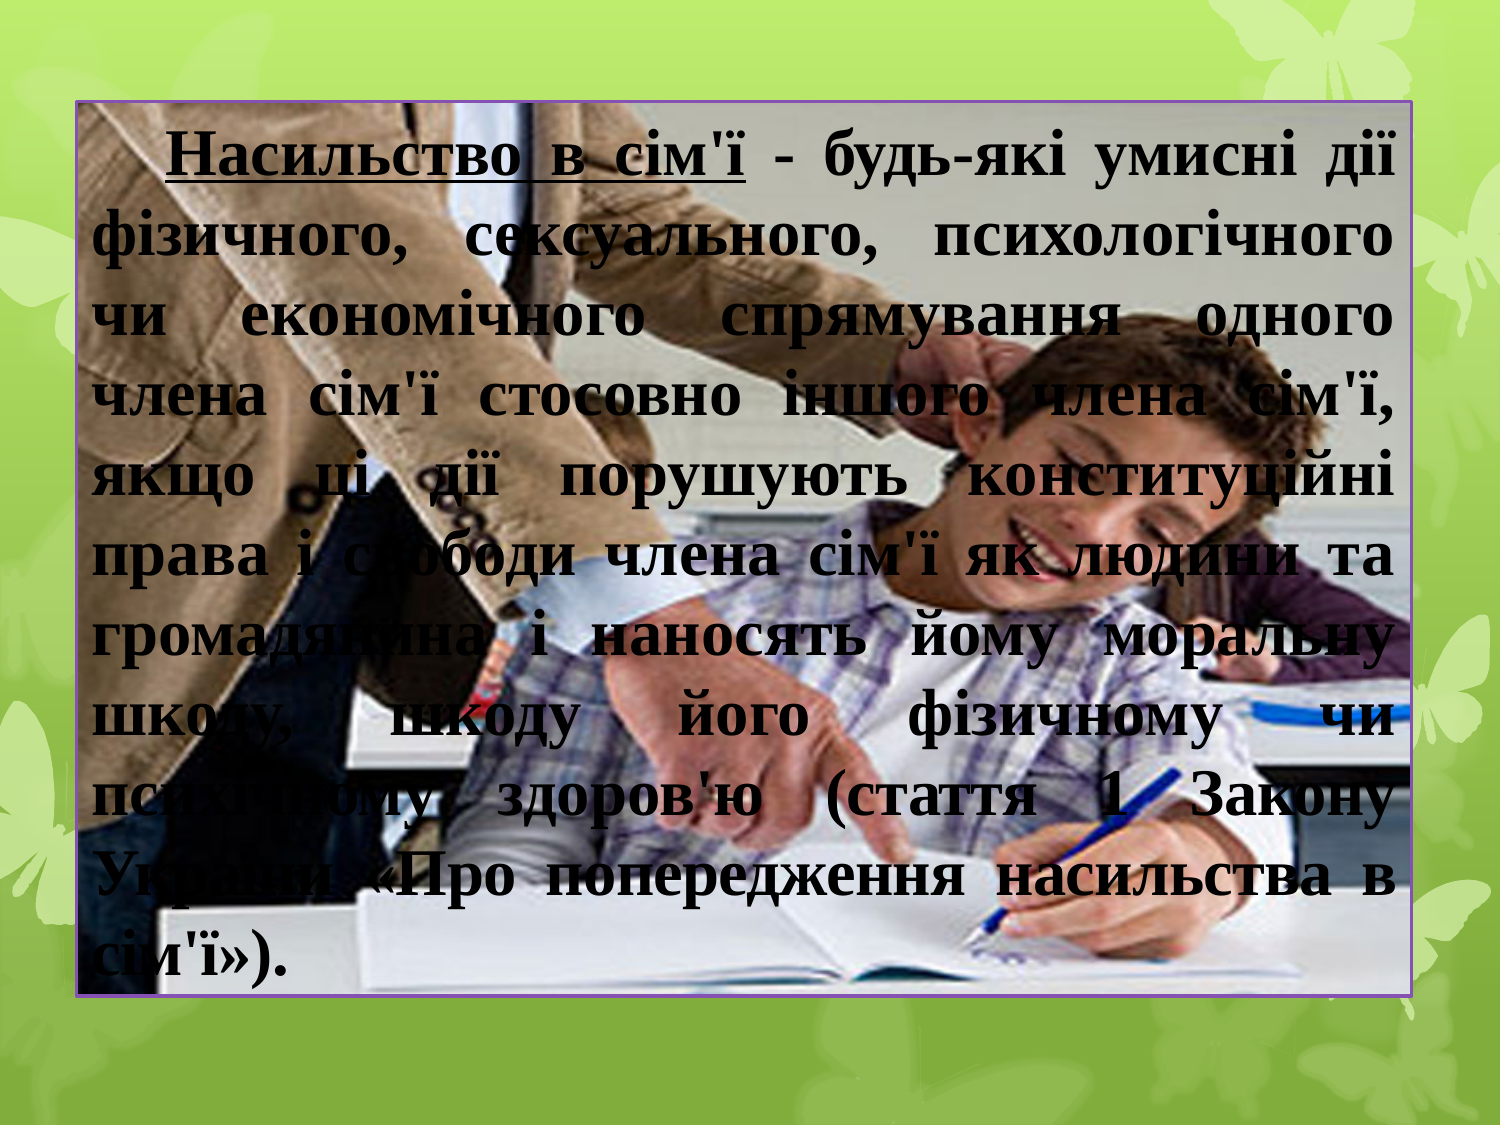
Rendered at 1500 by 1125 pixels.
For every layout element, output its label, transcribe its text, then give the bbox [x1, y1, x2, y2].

text_box Насильство в сім'ї - будь-які умисні дії фізичного, сексуального, психологічного чи економічного спрямування одного члена сім'ї стосовно іншого члена сім'ї, якщо ці дії порушують конституційні права і свободи члена сім'ї як людини та громадянина і наносять йому моральну шкоду, шкоду його фізичному чи психічному здоров'ю (стаття 1 Закону України «Про попередження насильства в сім'ї»). [75, 100, 1413, 998]
